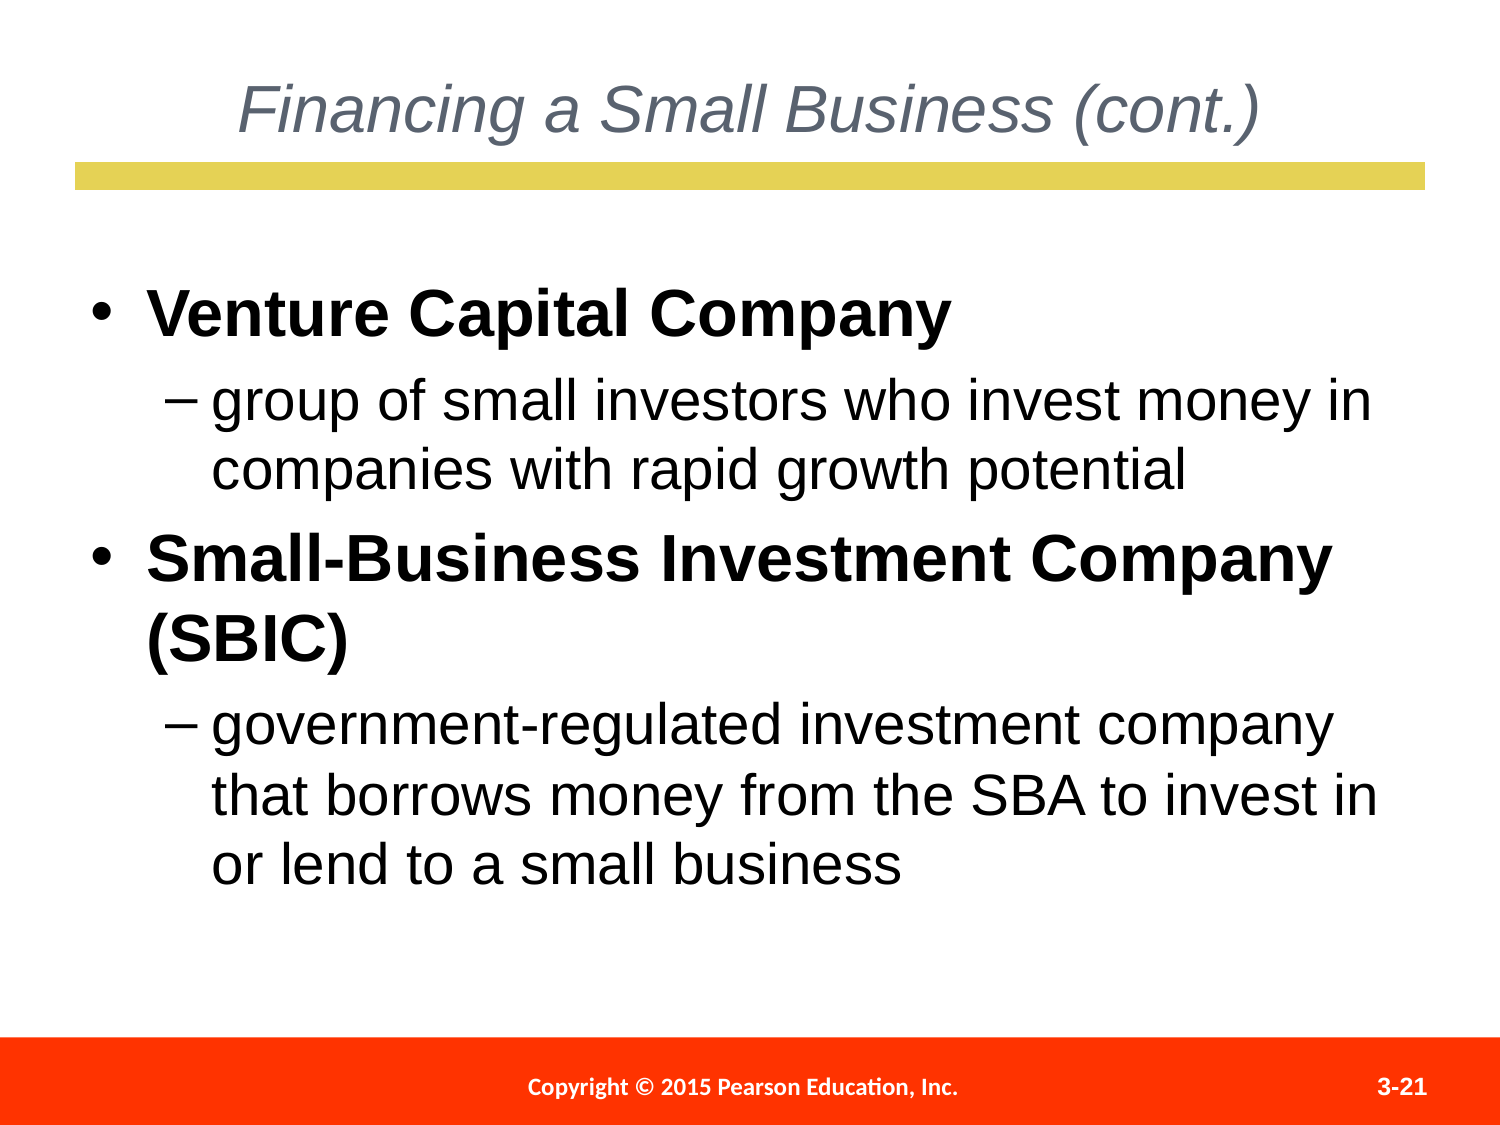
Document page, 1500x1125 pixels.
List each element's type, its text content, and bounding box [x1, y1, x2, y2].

list Venture Capital Company group of small investors who invest money in companies with rapid growth potential Small-Business Investment Company (SBIC) government-regulated investment company that borrows money from the SBA to invest in or lend to a small business [74, 262, 1426, 1006]
title Financing a Small Business (cont.) [74, 12, 1426, 201]
